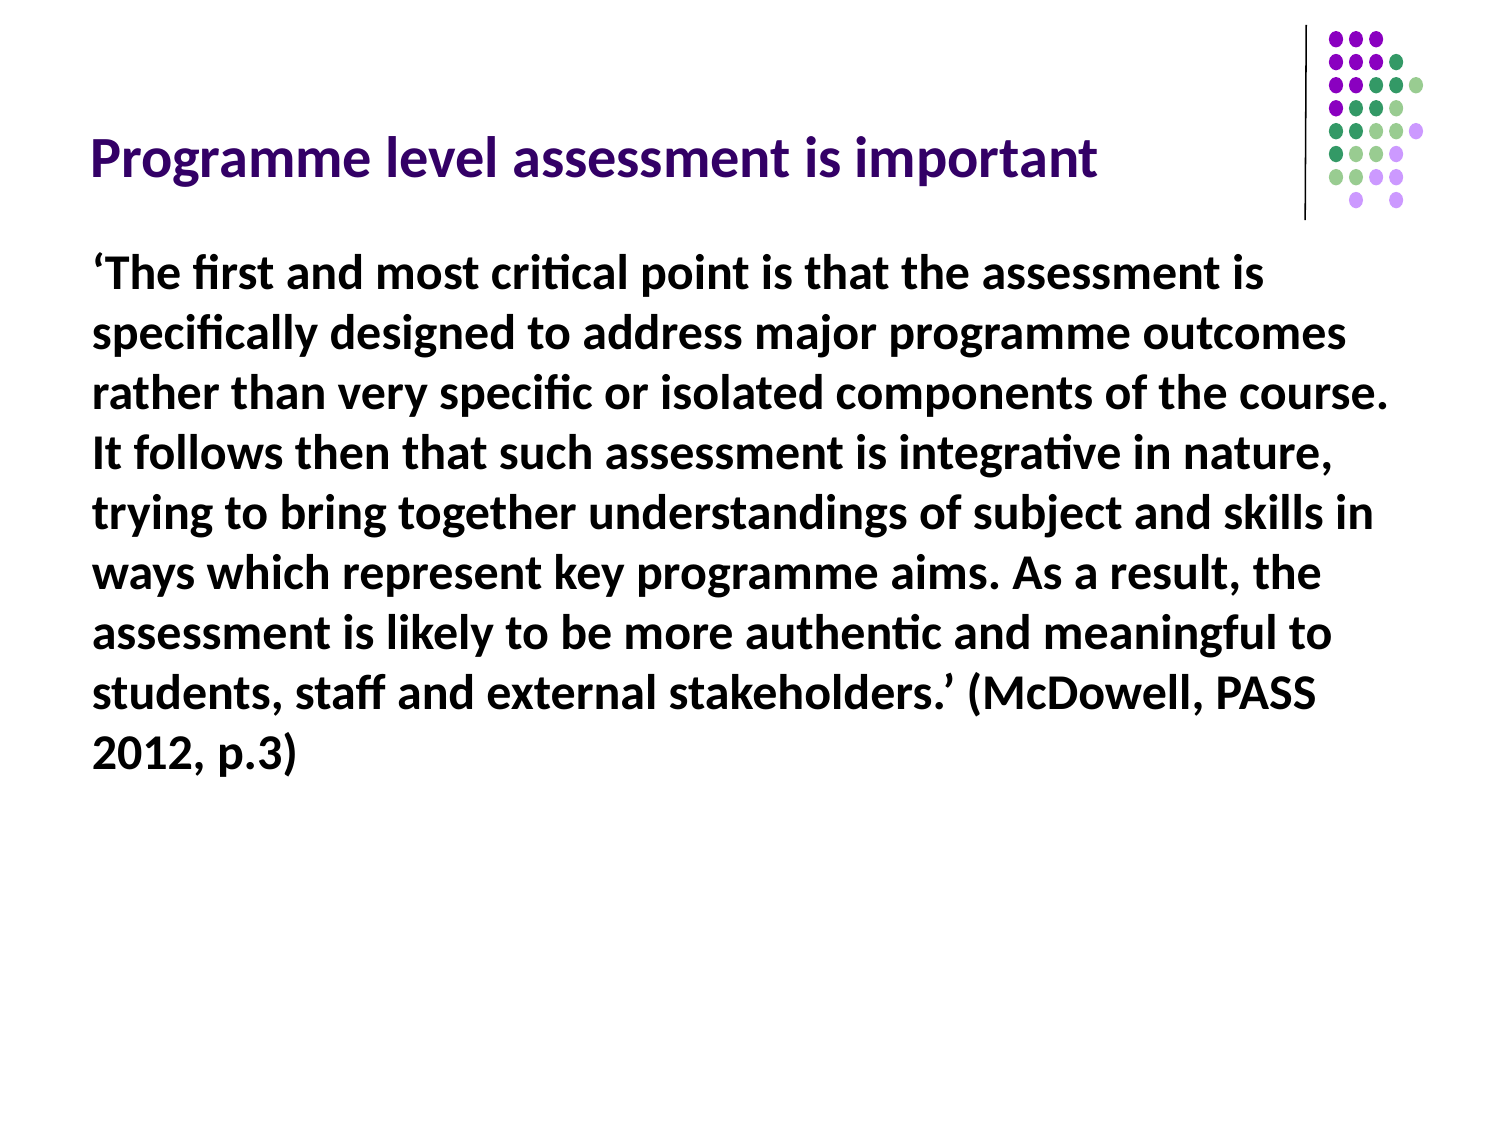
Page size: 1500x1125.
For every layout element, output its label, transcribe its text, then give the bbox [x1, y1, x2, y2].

list ‘The first and most critical point is that the assessment is specifically designed to address major programme outcomes rather than very specific or isolated components of the course. It follows then that such assessment is integrative in nature, trying to bring together understandings of subject and skills in ways which represent key programme aims. As a result, the assessment is likely to be more authentic and meaningful to students, staff and external stakeholders.’ (McDowell, PASS 2012, p.3) [76, 231, 1428, 1018]
title Programme level assessment is important [74, 19, 1313, 197]
